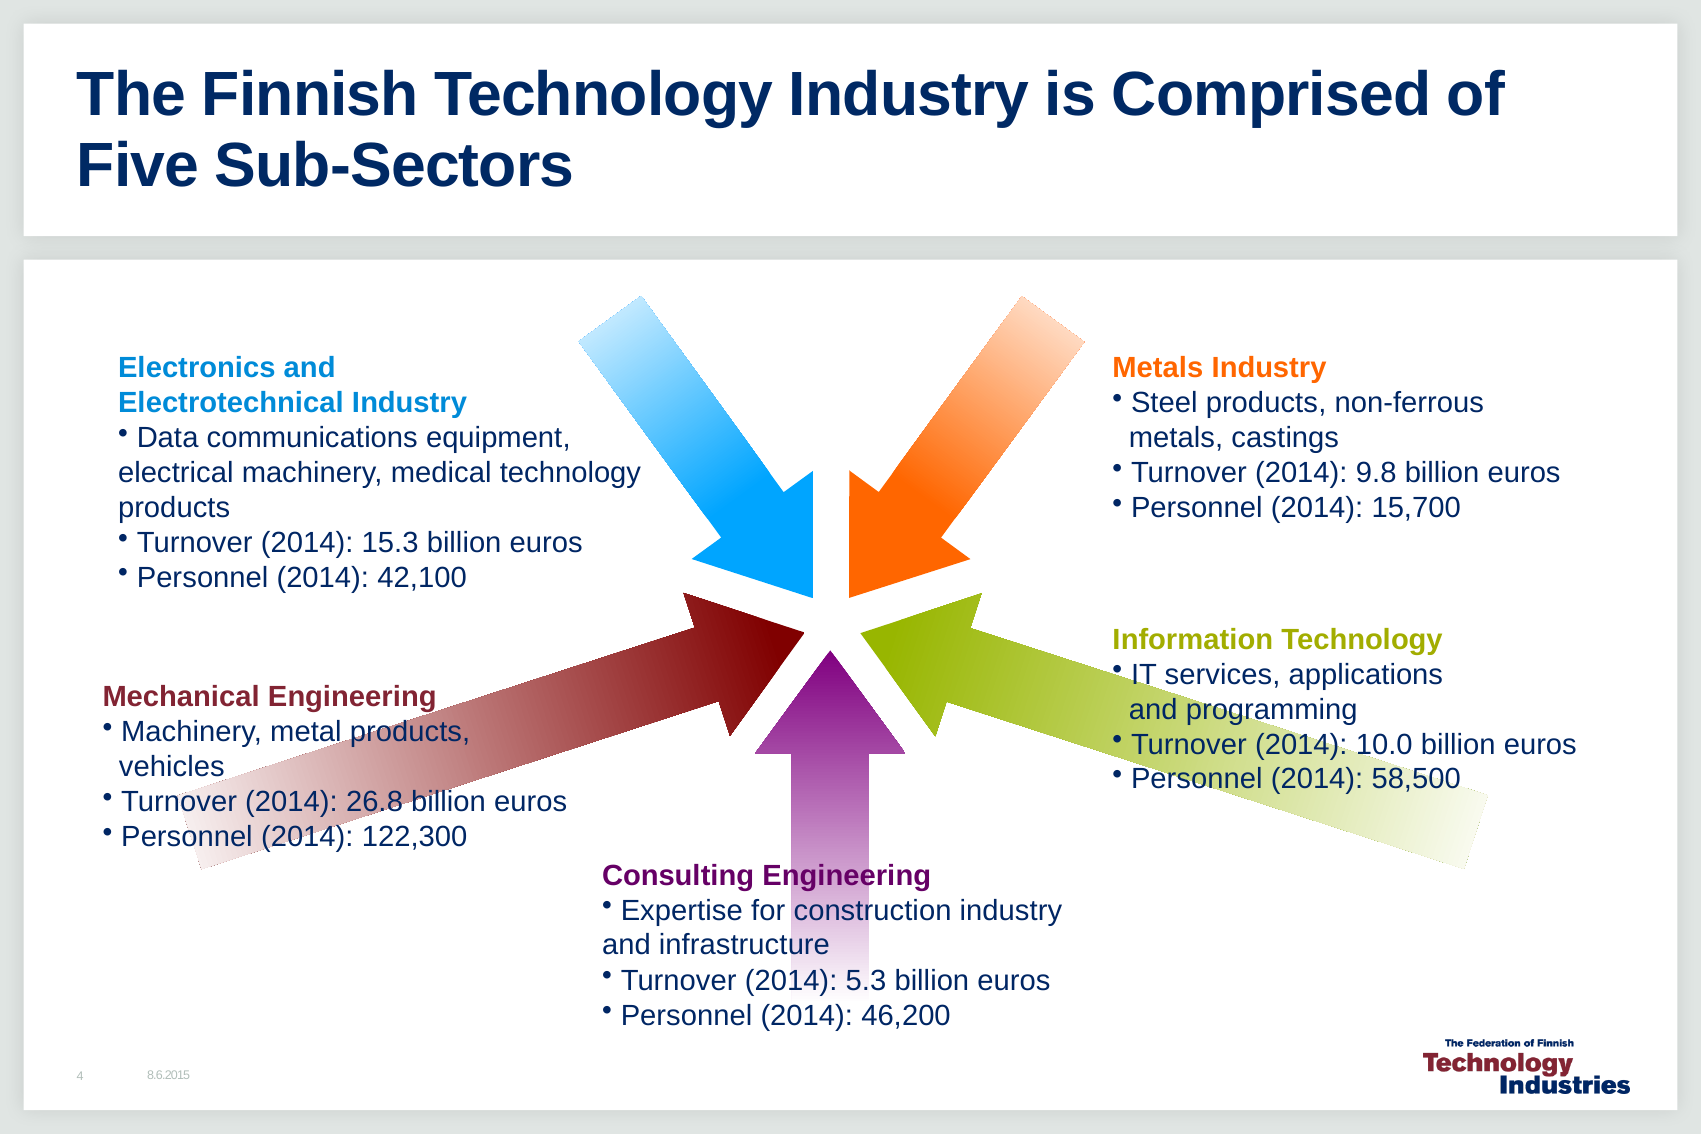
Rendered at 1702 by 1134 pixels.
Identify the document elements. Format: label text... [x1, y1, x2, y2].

text_box Electronics and Electrotechnical Industry Data communications equipment, electrical machinery, medical technology products Turnover (2014): 15.3 billion euros Personnel (2014): 42,100 [106, 342, 683, 600]
text_box [683, 353, 814, 599]
picture [1423, 1039, 1630, 1094]
text_box [198, 859, 233, 870]
title The Finnish Technology Industry is Comprised of Five Sub-Sectors [70, 47, 1631, 213]
text_box Metals Industry Steel products, non-ferrous metals, castings Turnover (2014): 9.8 billion euros Personnel (2014): 15,700 [1100, 342, 1640, 530]
text_box [849, 296, 1085, 598]
text_box [860, 593, 1100, 752]
text_box [578, 296, 675, 342]
text_box [561, 592, 805, 743]
text_box Consulting Engineering Expertise for construction industry and infrastructure Turnover (2014): 5.3 billion euros Personnel (2014): 46,200 [590, 849, 1101, 1037]
text_box [1254, 801, 1486, 869]
text_box Information Technology IT services, applications and programming Turnover (2014): 10.0 billion euros Personnel (2014): 58,500 [1100, 614, 1654, 801]
text_box [755, 650, 906, 849]
slide_number 4 [70, 1063, 141, 1087]
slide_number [141, 1063, 355, 1087]
text_box Mechanical Engineering Machinery, metal products, vehicles Turnover (2014): 26.8 billion euros Personnel (2014): 122,300 [90, 671, 591, 859]
